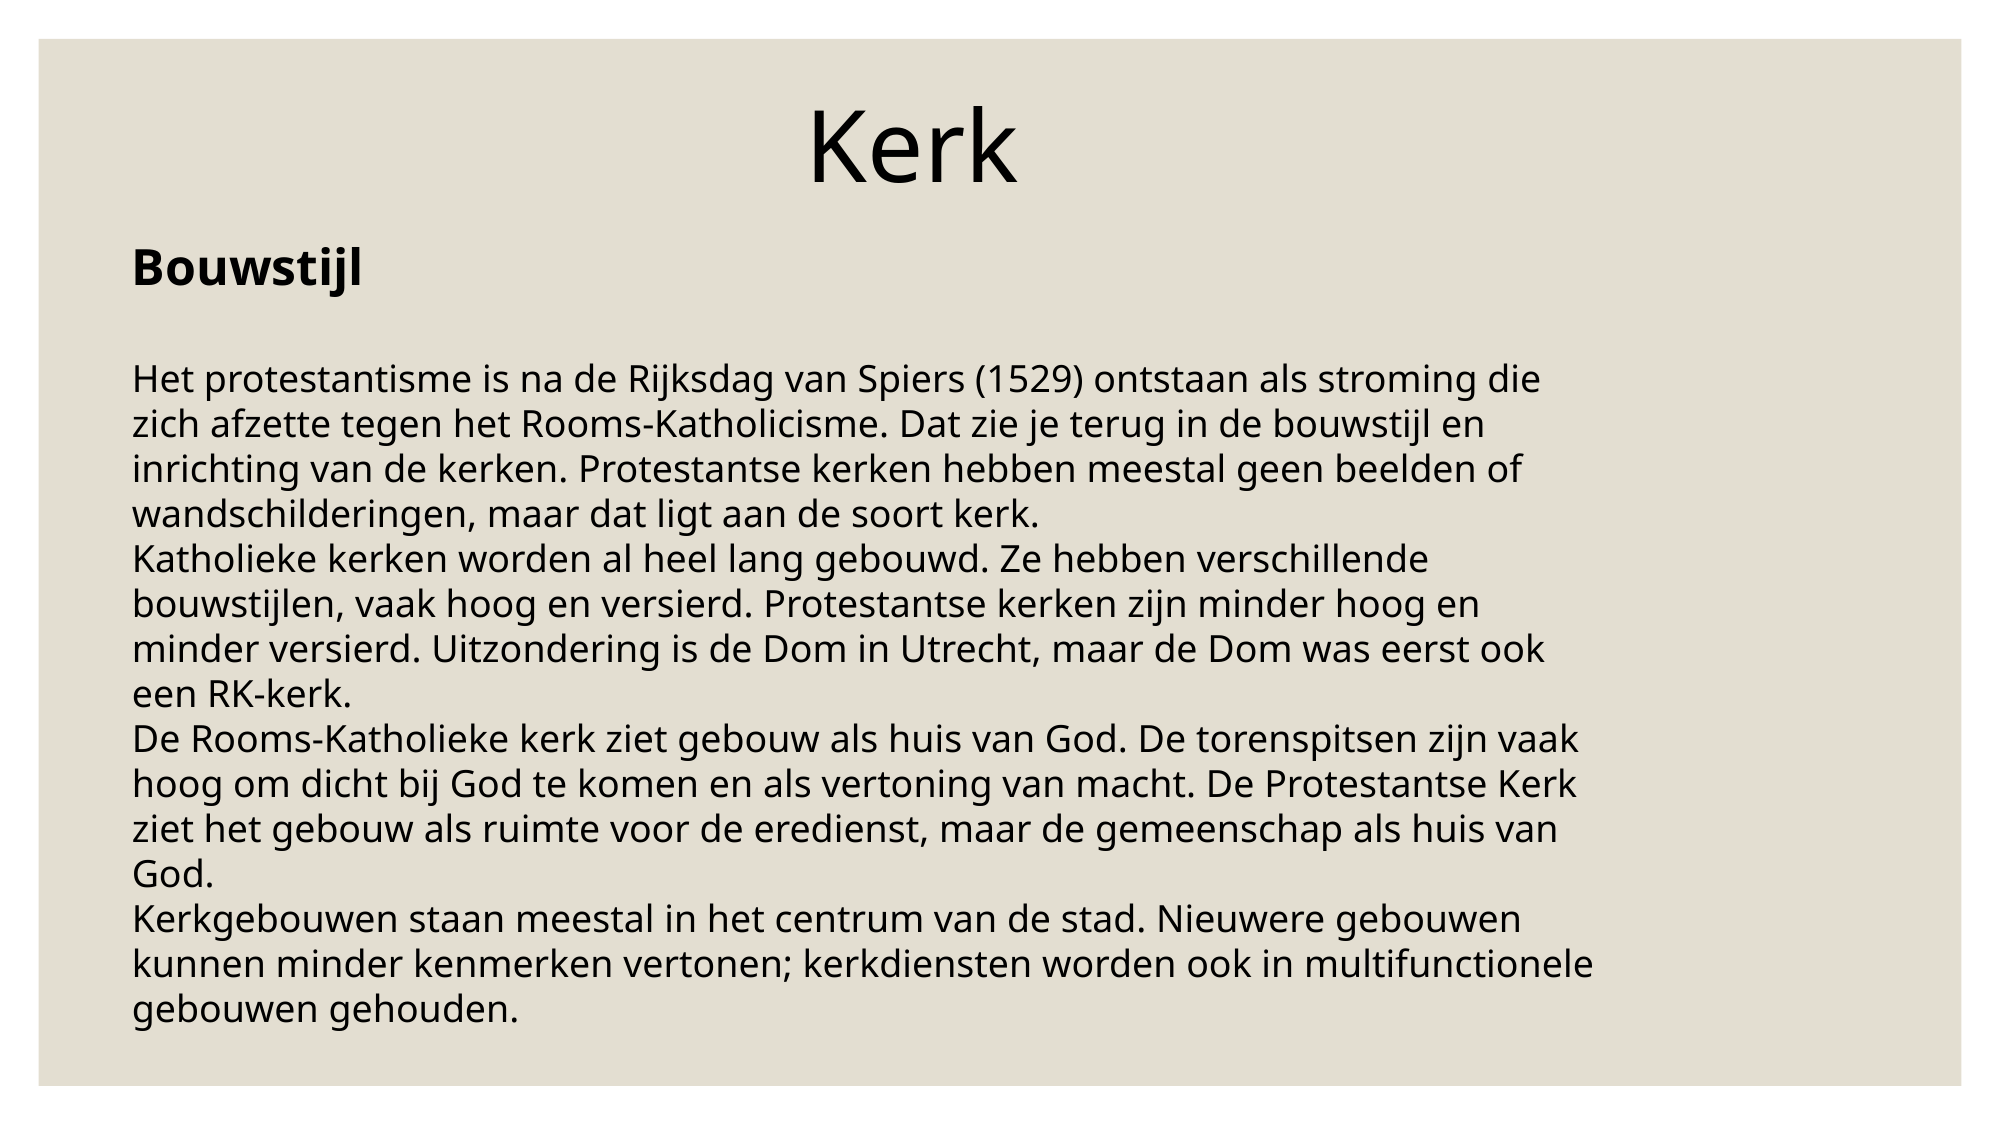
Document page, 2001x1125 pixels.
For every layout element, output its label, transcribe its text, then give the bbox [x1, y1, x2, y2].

text_box Kerk [687, 75, 1138, 210]
text_box [774, 523, 1225, 585]
text_box Bouwstijl Het protestantisme is na de Rijksdag van Spiers (1529) ontstaan als stroming die zich afzette tegen het Rooms-Katholicisme. Dat zie je terug in de bouwstijl en inrichting van de kerken. Protestantse kerken hebben meestal geen beelden of wandschilderingen, maar dat ligt aan de soort kerk. Katholieke kerken worden al heel lang gebouwd. Ze hebben verschillende bouwstijlen, vaak hoog en versierd. Protestantse kerken zijn minder hoog en minder versierd. Uitzondering is de Dom in Utrecht, maar de Dom was eerst ook een RK-kerk. De Rooms-Katholieke kerk ziet gebouw als huis van God. De torenspitsen zijn vaak hoog om dicht bij God te komen en als vertoning van macht. De Protestantse Kerk ziet het gebouw als ruimte voor de eredienst, maar de gemeenschap als huis van God. Kerkgebouwen staan meestal in het centrum van de stad. Nieuwere gebouwen kunnen minder kenmerken vertonen; kerkdiensten worden ook in multifunctionele gebouwen gehouden. [117, 182, 1633, 1038]
